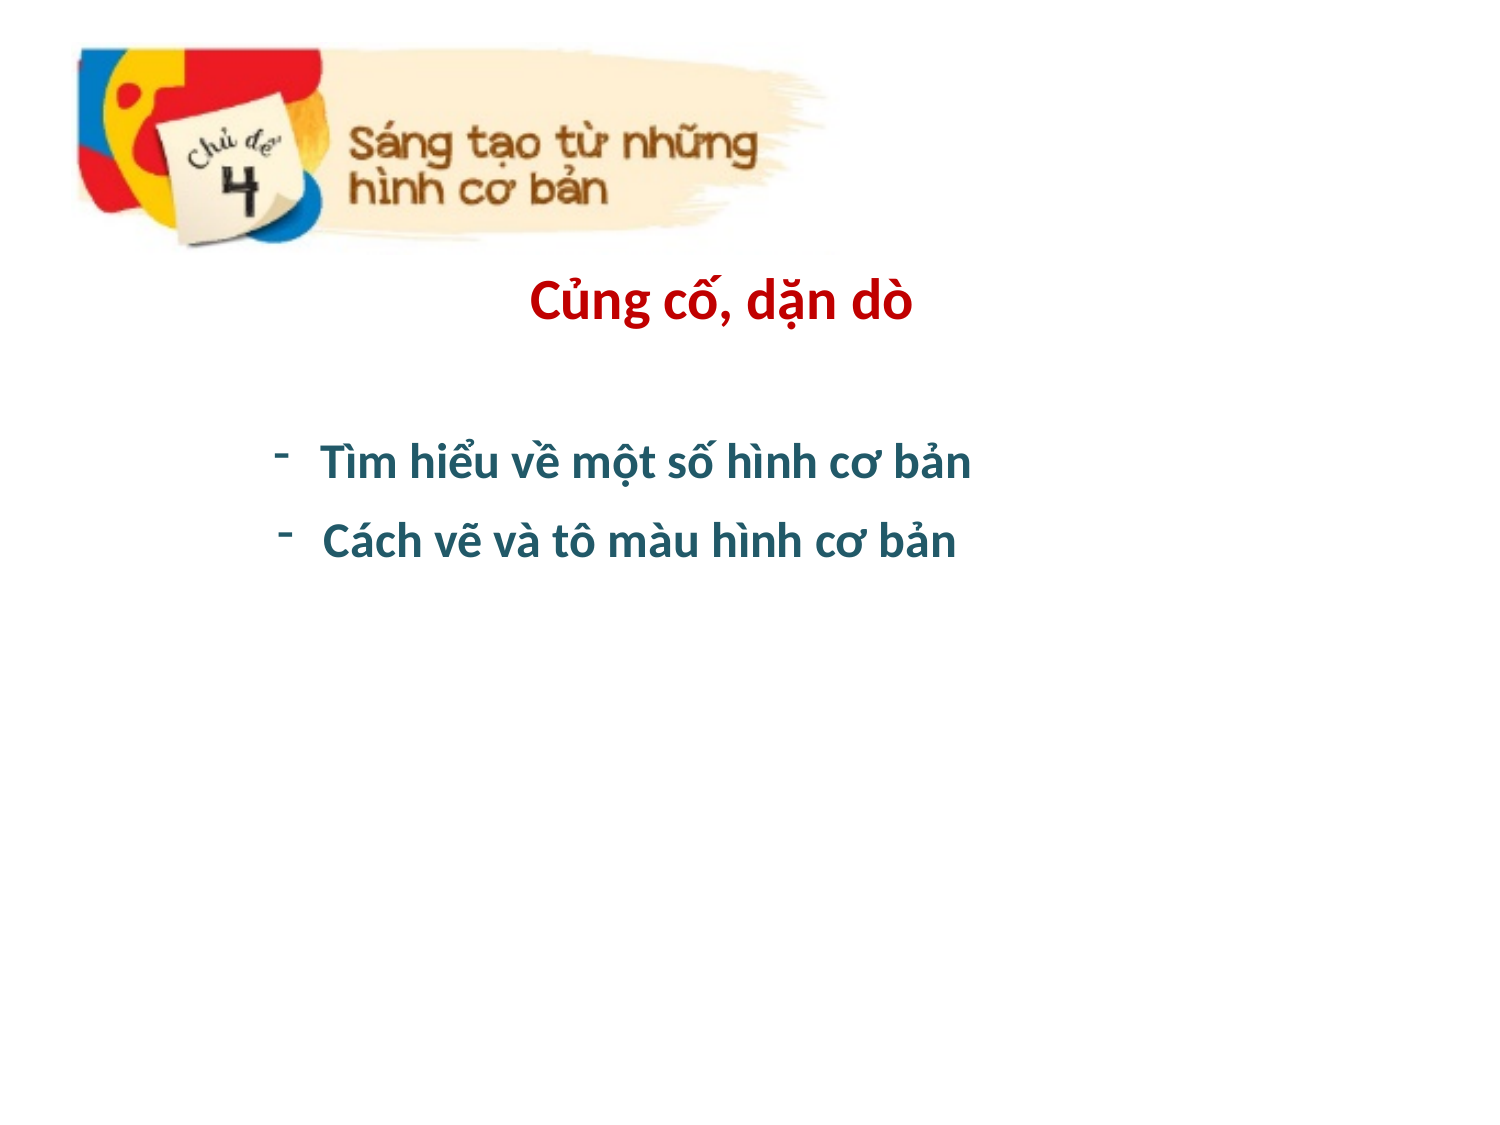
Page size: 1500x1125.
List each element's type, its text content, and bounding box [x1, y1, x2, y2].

text_box Cách vẽ và tô màu hình cơ bản [262, 500, 973, 576]
text_box Tìm hiểu về một số hình cơ bản [258, 420, 988, 496]
picture [70, 42, 862, 256]
text_box Củng cố, dặn dò [515, 253, 929, 339]
